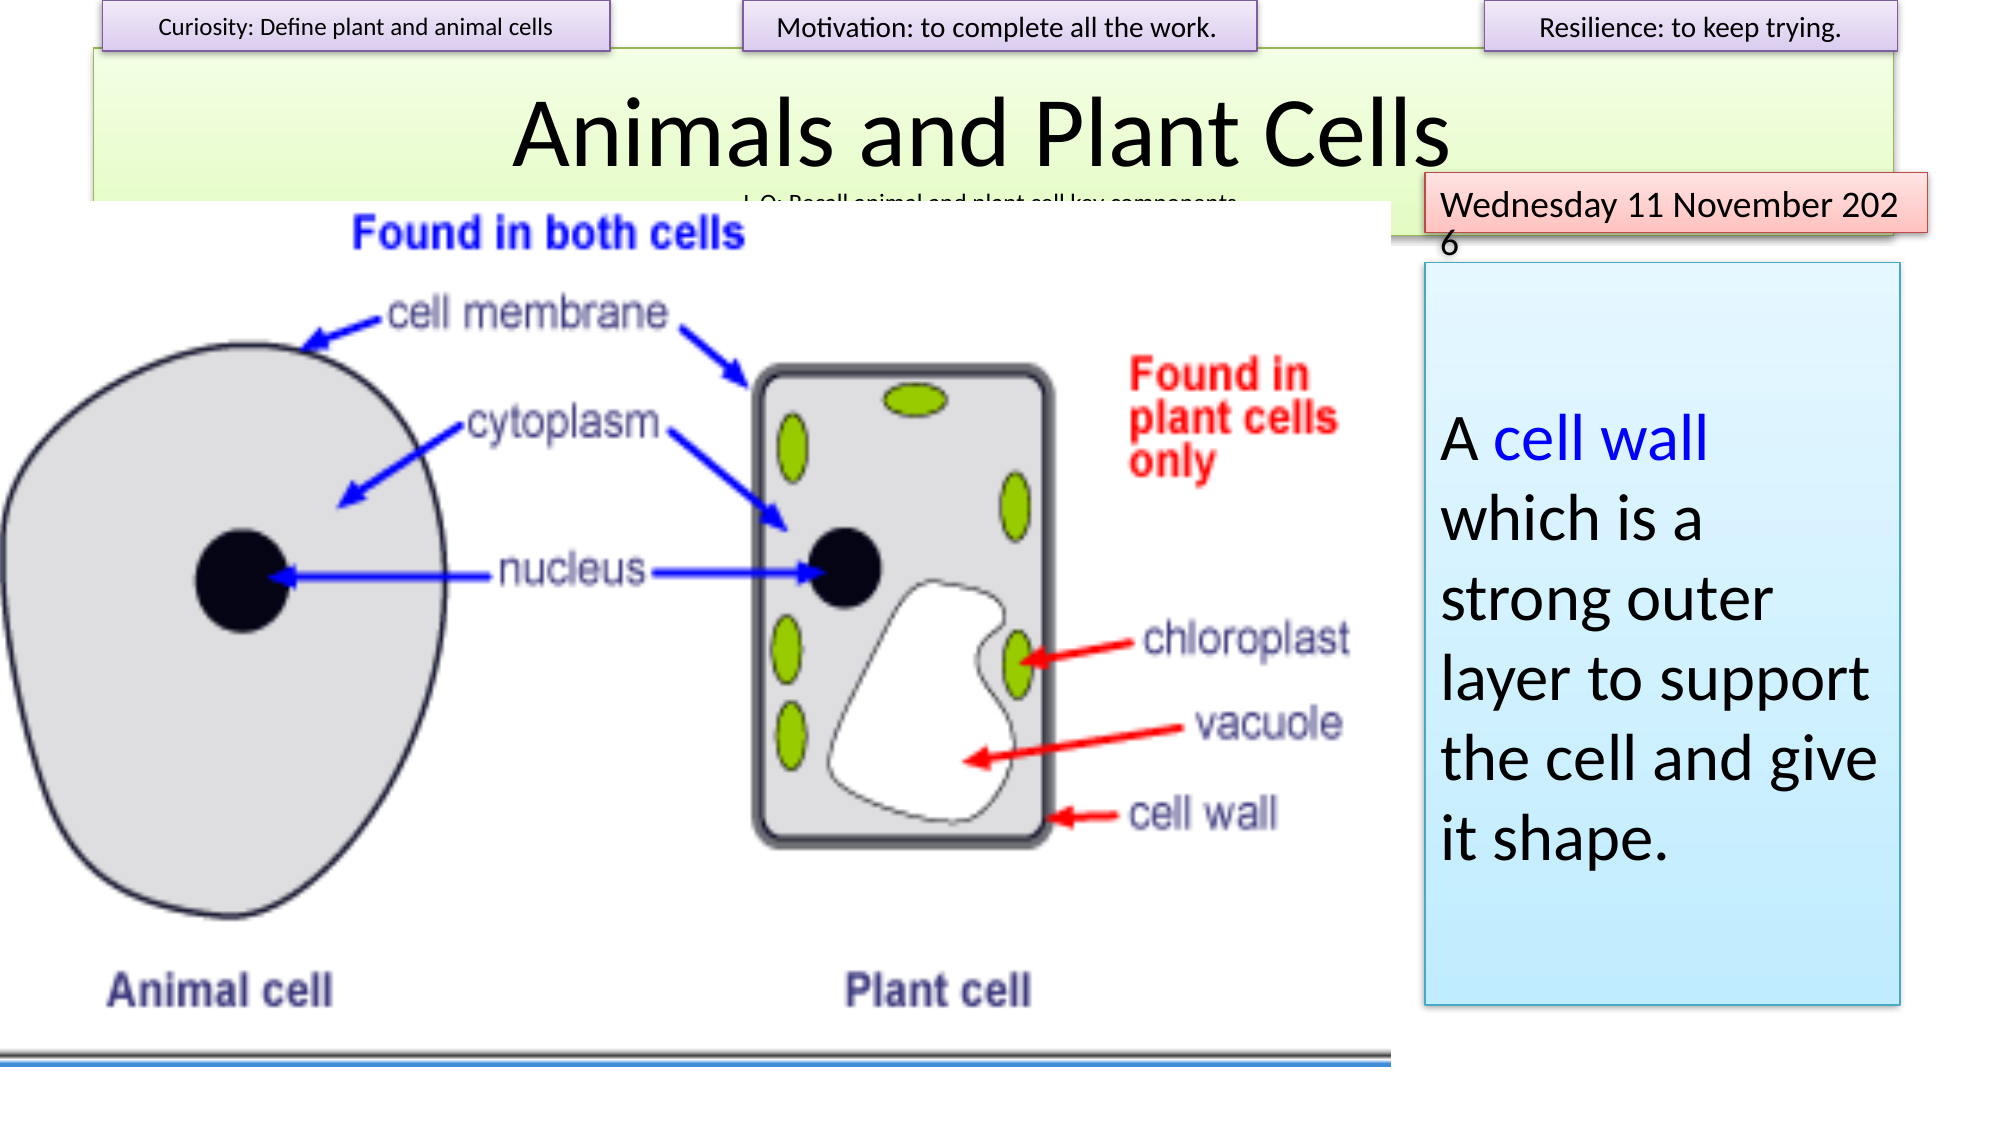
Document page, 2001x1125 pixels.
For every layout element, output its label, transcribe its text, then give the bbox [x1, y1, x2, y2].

picture [0, 200, 1392, 1067]
text_box Motivation: to complete all the work. [742, 0, 1258, 52]
list A cell wall which is a strong outer layer to support the cell and give it shape. [1424, 262, 1901, 1006]
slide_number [1424, 172, 1928, 233]
text_box Curiosity: Define plant and animal cells [102, 0, 611, 52]
title Animals and Plant Cells L.O: Recall animal and plant cell key components [93, 47, 1894, 236]
text_box Resilience: to keep trying. [1484, 0, 1898, 52]
